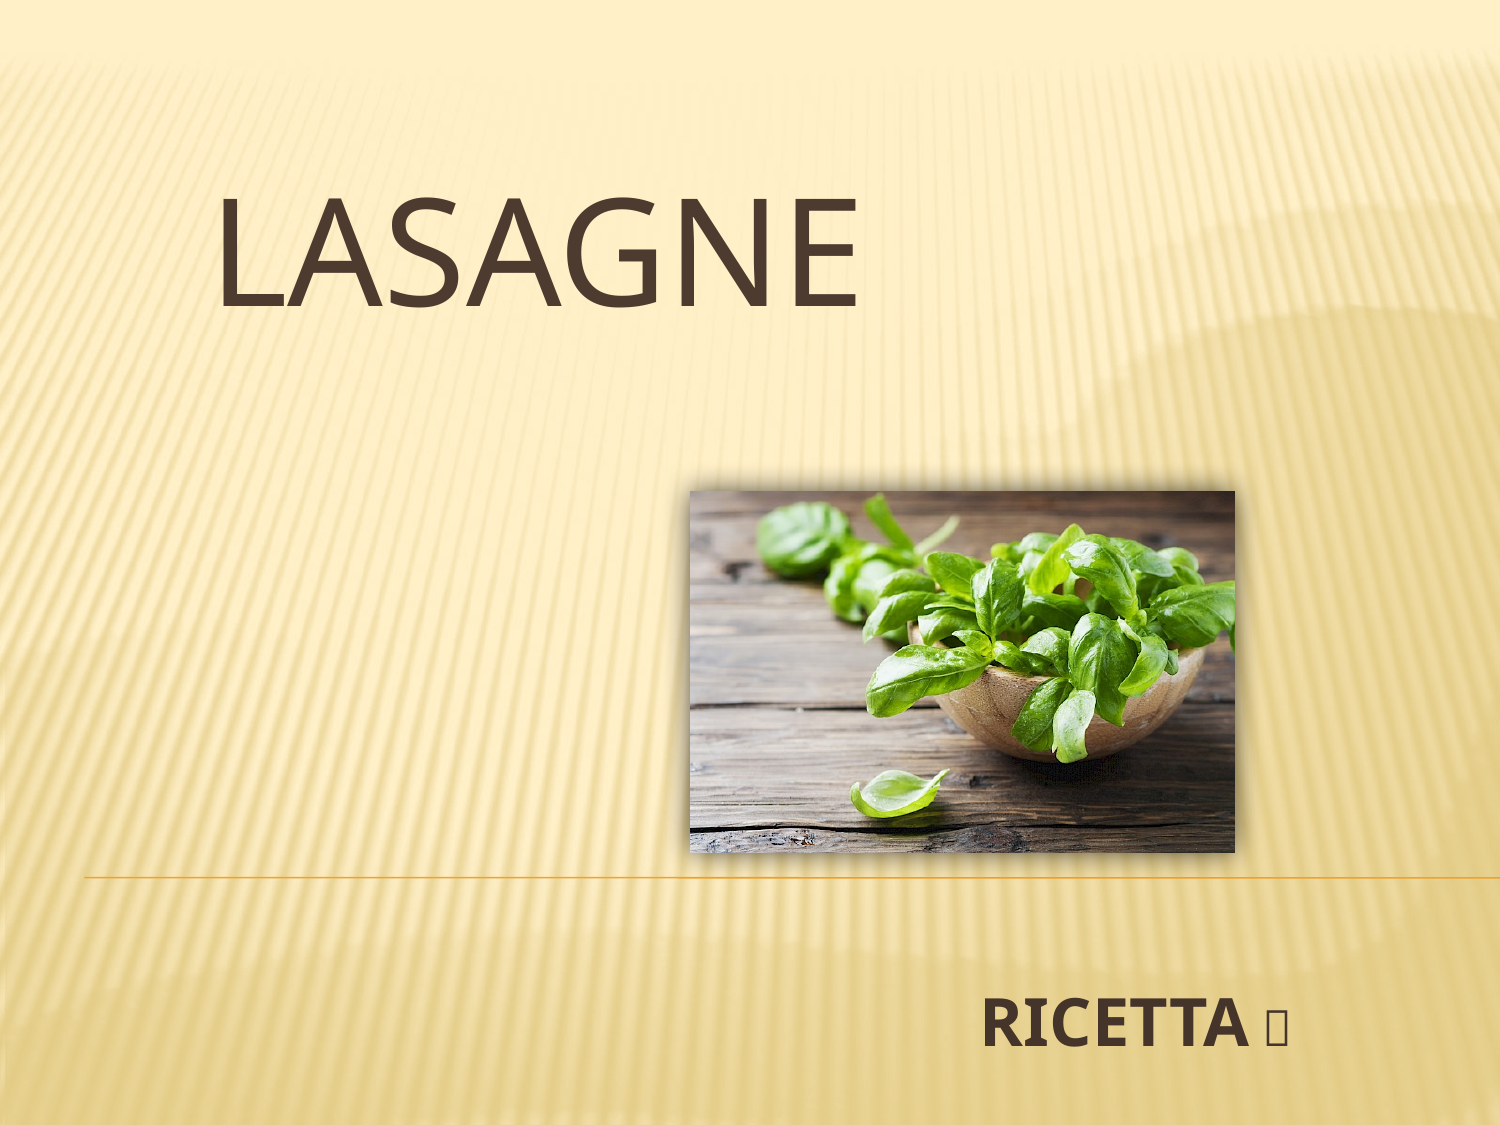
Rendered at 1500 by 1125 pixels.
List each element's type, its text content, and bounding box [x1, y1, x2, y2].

subtitle RICETTA  [64, 916, 1453, 1067]
picture [690, 491, 1236, 854]
title Lasagne [194, 149, 1500, 350]
